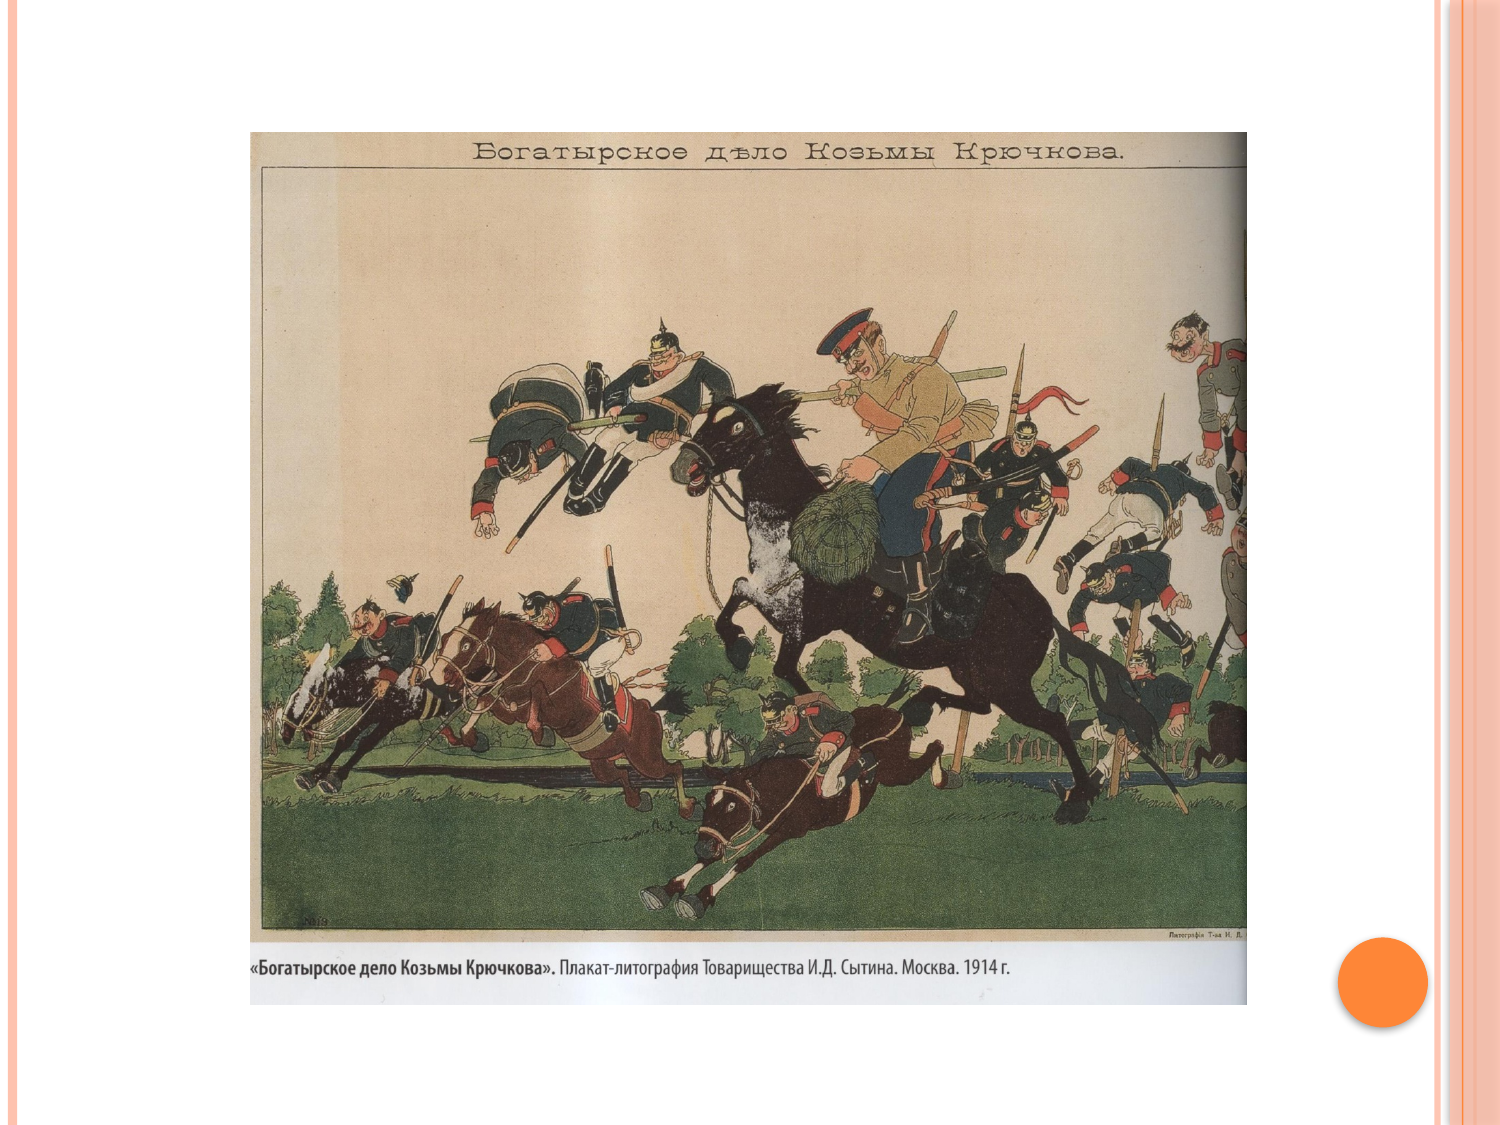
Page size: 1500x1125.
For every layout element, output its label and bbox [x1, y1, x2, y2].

list [250, 132, 1247, 1006]
